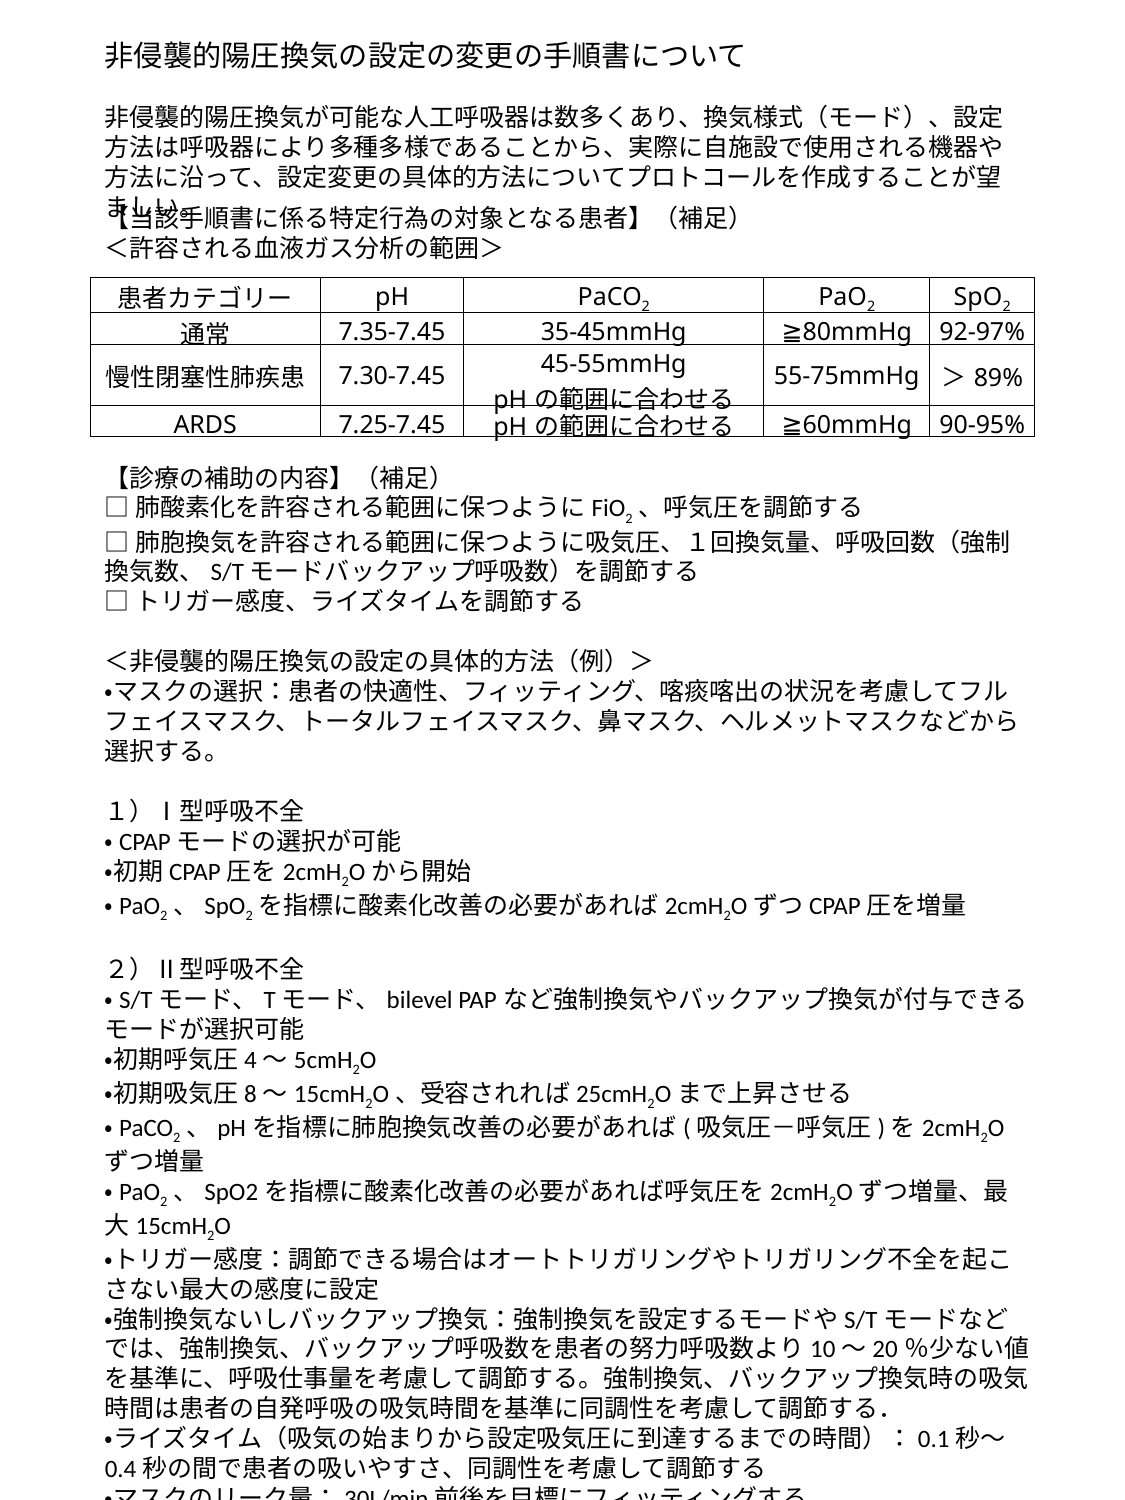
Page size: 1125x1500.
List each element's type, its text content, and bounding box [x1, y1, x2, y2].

table_cell 90-95% [930, 406, 1034, 436]
table_cell ≧60mmHg [764, 406, 929, 436]
text_box 【当該手順書に係る特定行為の対象となる患者】（補足） ＜許容される血液ガス分析の範囲＞ [89, 194, 1035, 270]
table_cell pHの範囲に合わせる [464, 406, 763, 436]
table_cell 35-45mmHg [464, 313, 763, 344]
table_header SpO2 [930, 278, 1034, 312]
table_cell 7.30-7.45 [321, 345, 463, 405]
text_box 【診療の補助の内容】（補足） □肺酸素化を許容される範囲に保つようにFiO2、呼気圧を調節する □肺胞換気を許容される範囲に保つように吸気圧、１回換気量、呼吸回数（強制換気数、S/Tモードバックアップ呼吸数）を調節する □トリガー感度、ライズタイムを調節する ＜非侵襲的陽圧換気の設定の具体的方法（例）＞ ・マスクの選択：患者の快適性、フィッティング、喀痰喀出の状況を考慮してフルフェイスマスク、トータルフェイスマスク、鼻マスク、ヘルメットマスクなどから選択する。 １）Ⅰ型呼吸不全 ・CPAPモードの選択が可能 ・初期CPAP圧を2cmH2Oから開始 ・PaO2、SpO2を指標に酸素化改善の必要があれば2cmH2OずつCPAP圧を増量 ２）Ⅱ型呼吸不全 ・S/Tモード、Tモード、bilevel PAPなど強制換気やバックアップ換気が付与できるモードが選択可能 ・初期呼気圧4～5cmH2O ・初期吸気圧8～15cmH2O、受容されれば25cmH2Oまで上昇させる ・PaCO2、pHを指標に肺胞換気改善の必要があれば(吸気圧－呼気圧)を2cmH2Oずつ増量 ・PaO2、SpO2を指標に酸素化改善の必要があれば呼気圧を2cmH2Oずつ増量、最大15cmH2O ・トリガー感度：調節できる場合はオートトリガリングやトリガリング不全を起こさない最大の感度に設定 ・強制換気ないしバックアップ換気：強制換気を設定するモードやS/Tモードなどでは、強制換気、バックアップ呼吸数を患者の努力呼吸数より10～20％少ない値を基準に、呼吸仕事量を考慮して調節する。強制換気、バックアップ換気時の吸気時間は患者の自発呼吸の吸気時間を基準に同調性を考慮して調節する． ・ライズタイム（吸気の始まりから設定吸気圧に到達するまでの時間）：0.1秒～0.4秒の間で患者の吸いやすさ、同調性を考慮して調節する ・マスクのリーク量：30L/min前後を目標にフィッティングする ・設定変更後は30分程度は患者の状態を観察し、呼吸状態や酸素化の評価を行う [89, 454, 1047, 1500]
table_header PaO2 [764, 278, 929, 312]
text_box 非侵襲的陽圧換気の設定の変更の手順書について 非侵襲的陽圧換気が可能な人工呼吸器は数多くあり、換気様式（モード）、設定方法は呼吸器により多種多様であることから、実際に自施設で使用される機器や方法に沿って、設定変更の具体的方法についてプロトコールを作成することが望ましい。 [89, 29, 1035, 194]
table_cell 45-55mmHg pHの範囲に合わせる [464, 345, 763, 405]
table_cell ＞89% [930, 345, 1034, 405]
table_cell 慢性閉塞性肺疾患 [91, 345, 320, 405]
table_cell 7.25-7.45 [321, 406, 463, 436]
table_cell 通常 [91, 313, 320, 344]
table_header PaCO2 [464, 278, 763, 312]
table_header 患者カテゴリー [91, 278, 320, 312]
table_cell 7.35-7.45 [321, 313, 463, 344]
table_cell 55-75mmHg [764, 345, 929, 405]
table_header pH [321, 278, 463, 312]
table_cell ARDS [91, 406, 320, 436]
table_cell ≧80mmHg [764, 313, 929, 344]
table_cell 92-97% [930, 313, 1034, 344]
